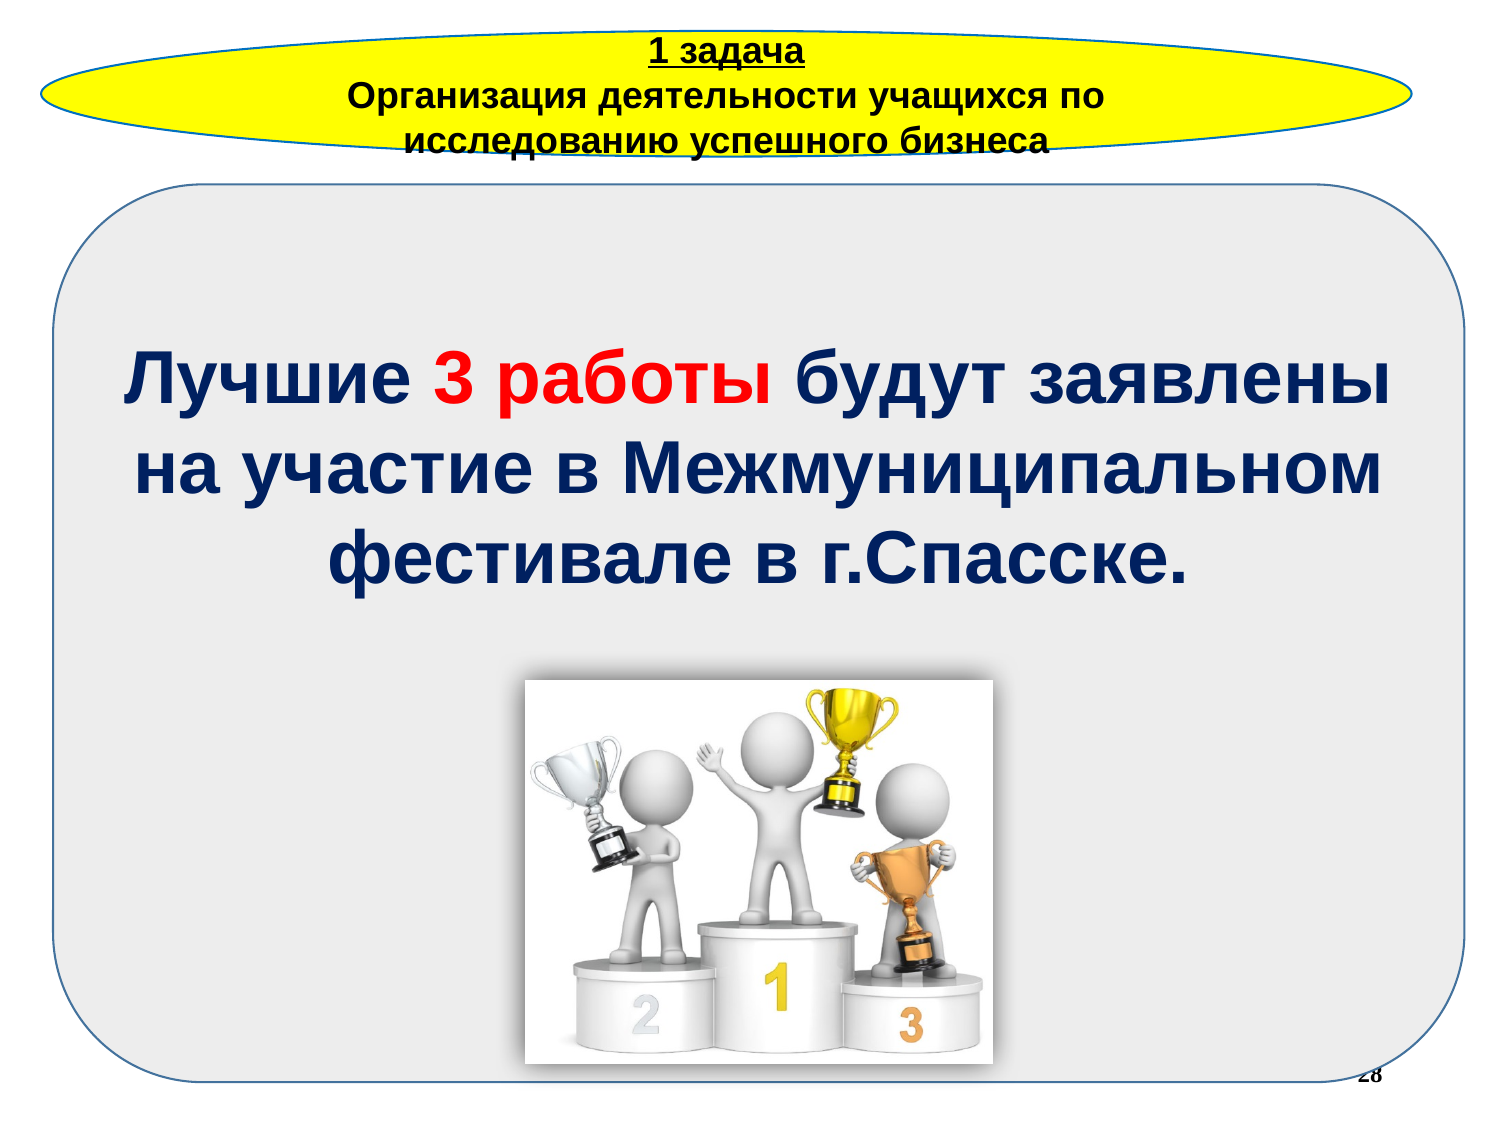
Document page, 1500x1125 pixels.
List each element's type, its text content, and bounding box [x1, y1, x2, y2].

picture [525, 680, 993, 1064]
text_box 1 задача Организация деятельности учащихся по исследованию успешного бизнеса [40, 29, 1413, 158]
slide_number 28 [1060, 1059, 1398, 1103]
text_box Лучшие 3 работы будут заявлены на участие в Межмуниципальном фестивале в г.Спасске. [51, 183, 1466, 1084]
